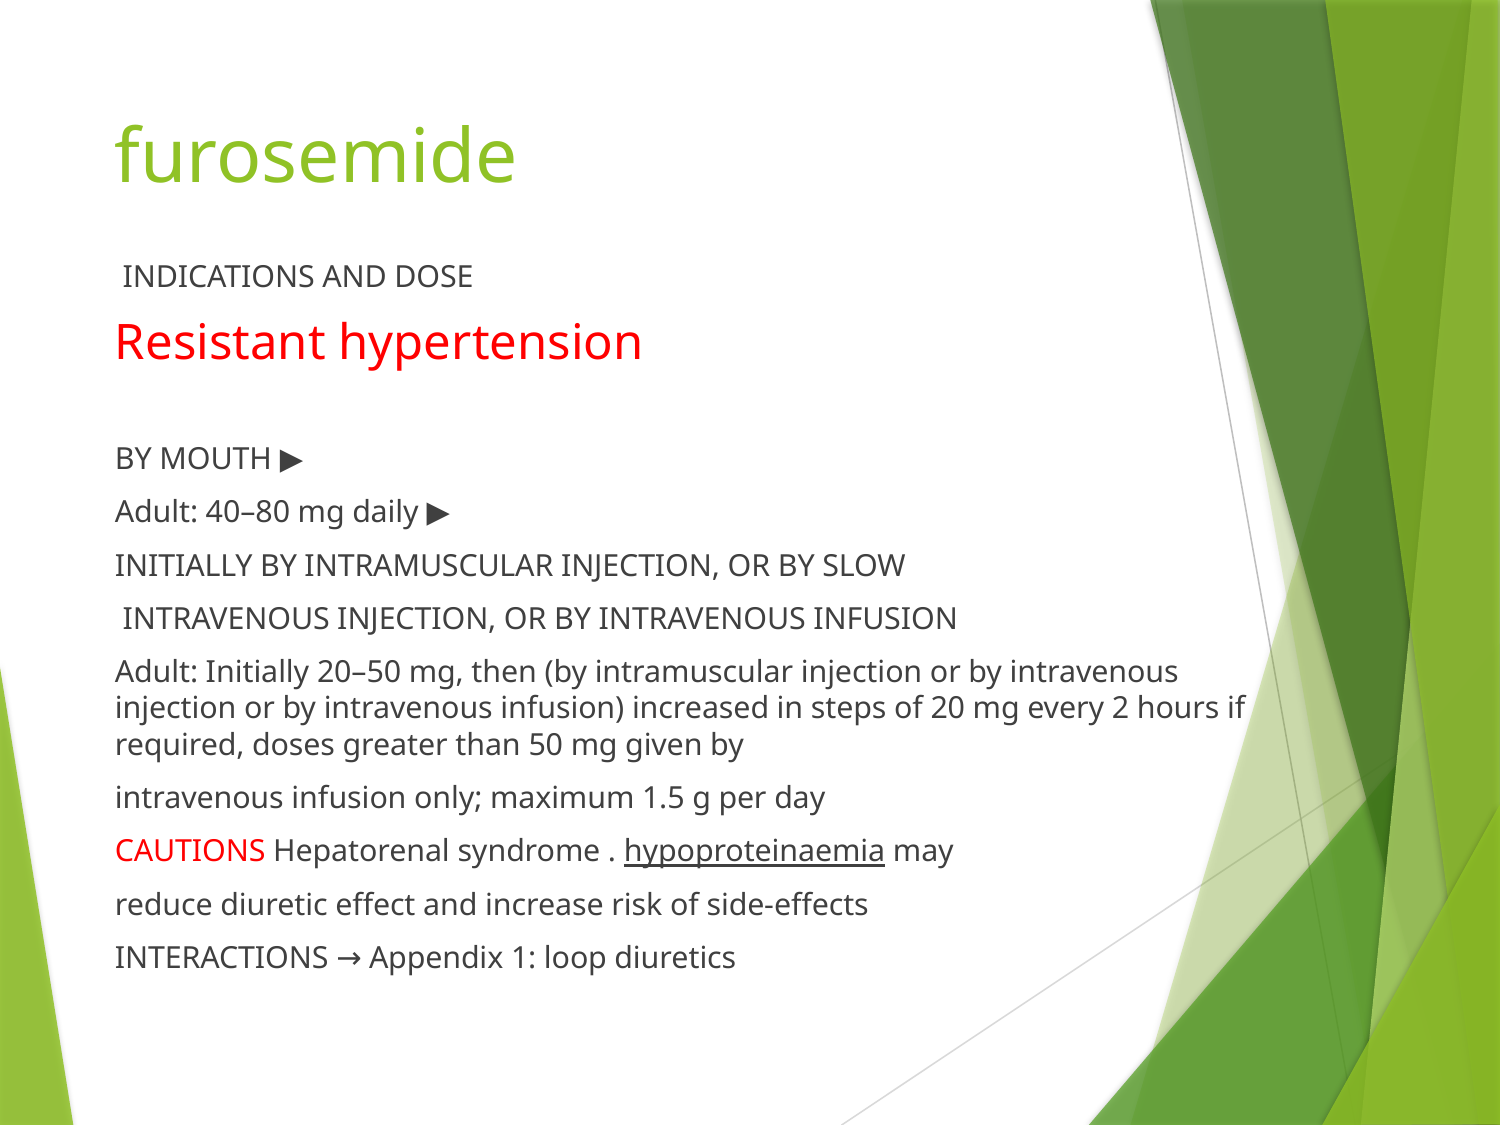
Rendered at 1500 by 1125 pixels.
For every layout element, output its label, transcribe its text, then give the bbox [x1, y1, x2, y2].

title furosemide [99, 99, 1142, 249]
list INDICATIONS AND DOSE Resistant hypertension ▶ BY MOUTH ▶ Adult: 40–80 mg daily INITIALLY BY INTRAMUSCULAR INJECTION, OR BY SLOW INTRAVENOUS INJECTION, OR BY INTRAVENOUS INFUSION Adult: Initially 20–50 mg, then (by intramuscular injection or by intravenous injection or by intravenous infusion) increased in steps of 20 mg every 2 hours if required, doses greater than 50 mg given by intravenous infusion only; maximum 1.5 g per day CAUTIONS Hepatorenal syndrome . hypoproteinaemia may reduce diuretic effect and increase risk of side-effects INTERACTIONS → Appendix 1: loop diuretics [99, 249, 1288, 991]
